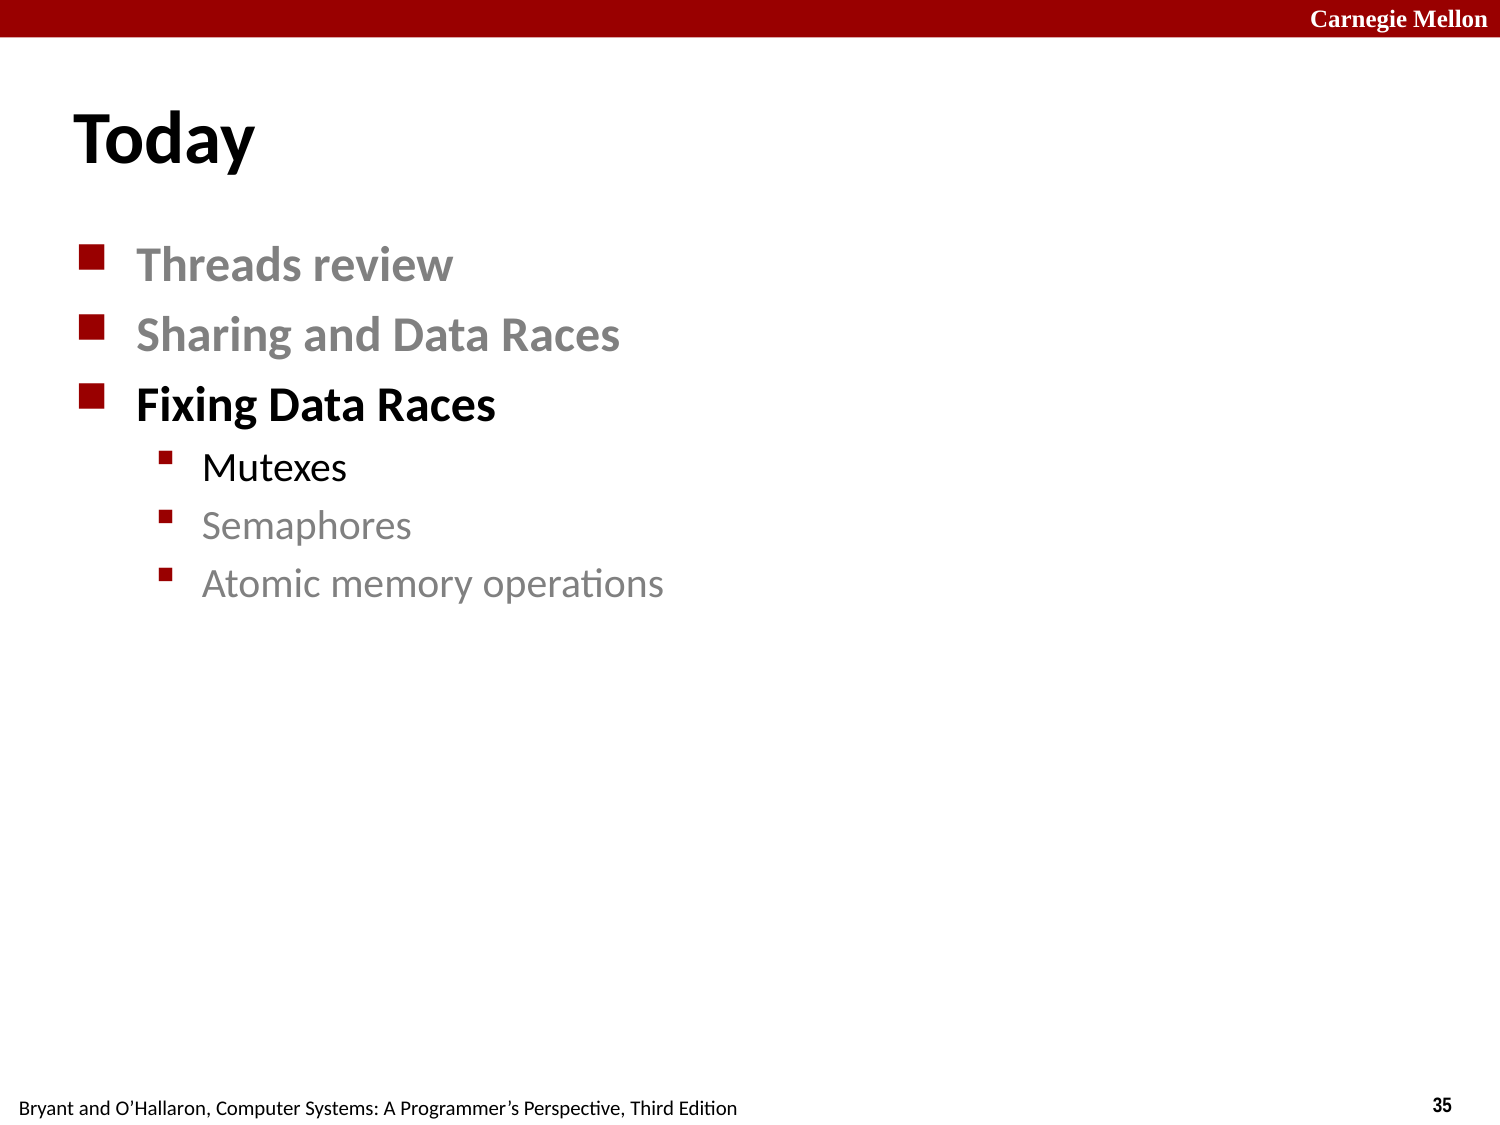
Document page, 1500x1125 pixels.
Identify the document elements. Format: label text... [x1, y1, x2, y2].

title Today [58, 71, 1305, 197]
list Threads review Sharing and Data Races Fixing Data Races Mutexes Semaphores Atomic memory operations [64, 223, 1361, 1040]
